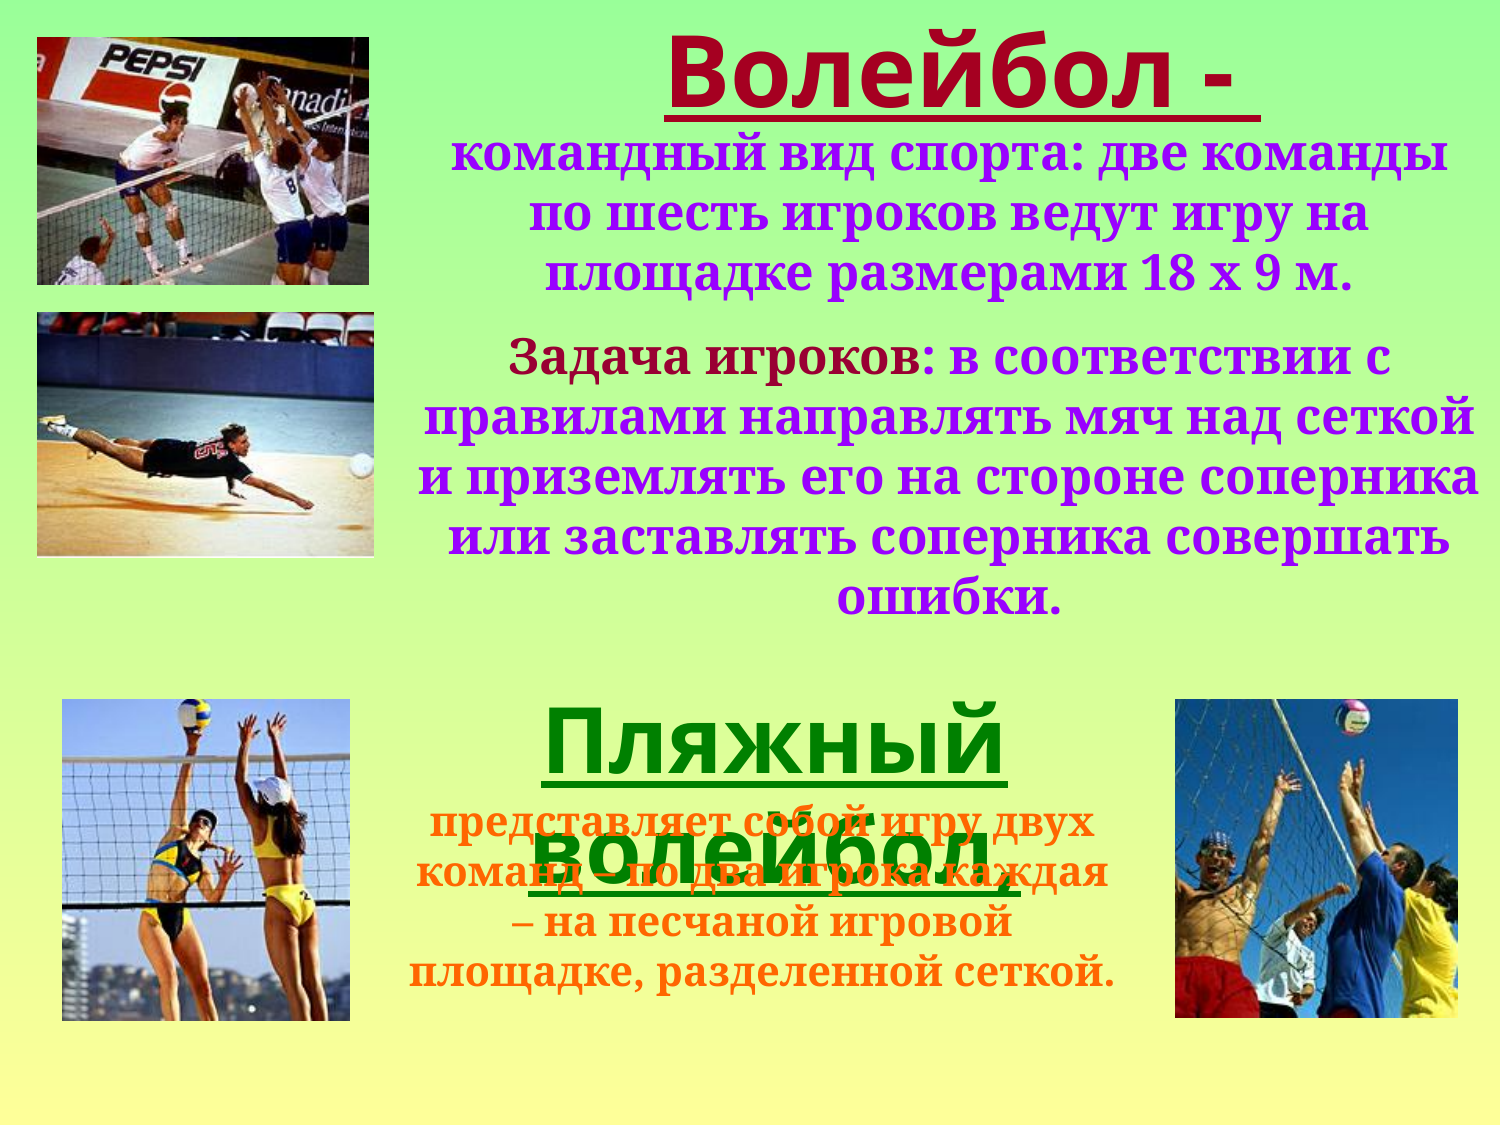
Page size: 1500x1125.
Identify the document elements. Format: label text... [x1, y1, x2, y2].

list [1174, 699, 1459, 1018]
text_box Пляжный волейбол, [399, 674, 1150, 910]
text_box Волейбол - [474, 0, 1450, 112]
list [37, 312, 374, 558]
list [37, 37, 369, 285]
text_box представляет собой игру двух команд – по два игрока каждая – на песчаной игровой площадке, разделенной сеткой. [387, 787, 1138, 1003]
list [62, 699, 351, 1021]
text_box командный вид спорта: две команды по шесть игроков ведут игру на площадке размерами 18 х 9 м. Задача игроков: в соответствии с правилами направлять мяч над сеткой и приземлять его на стороне соперника или заставлять соперника совершать ошибки. [399, 112, 1500, 633]
